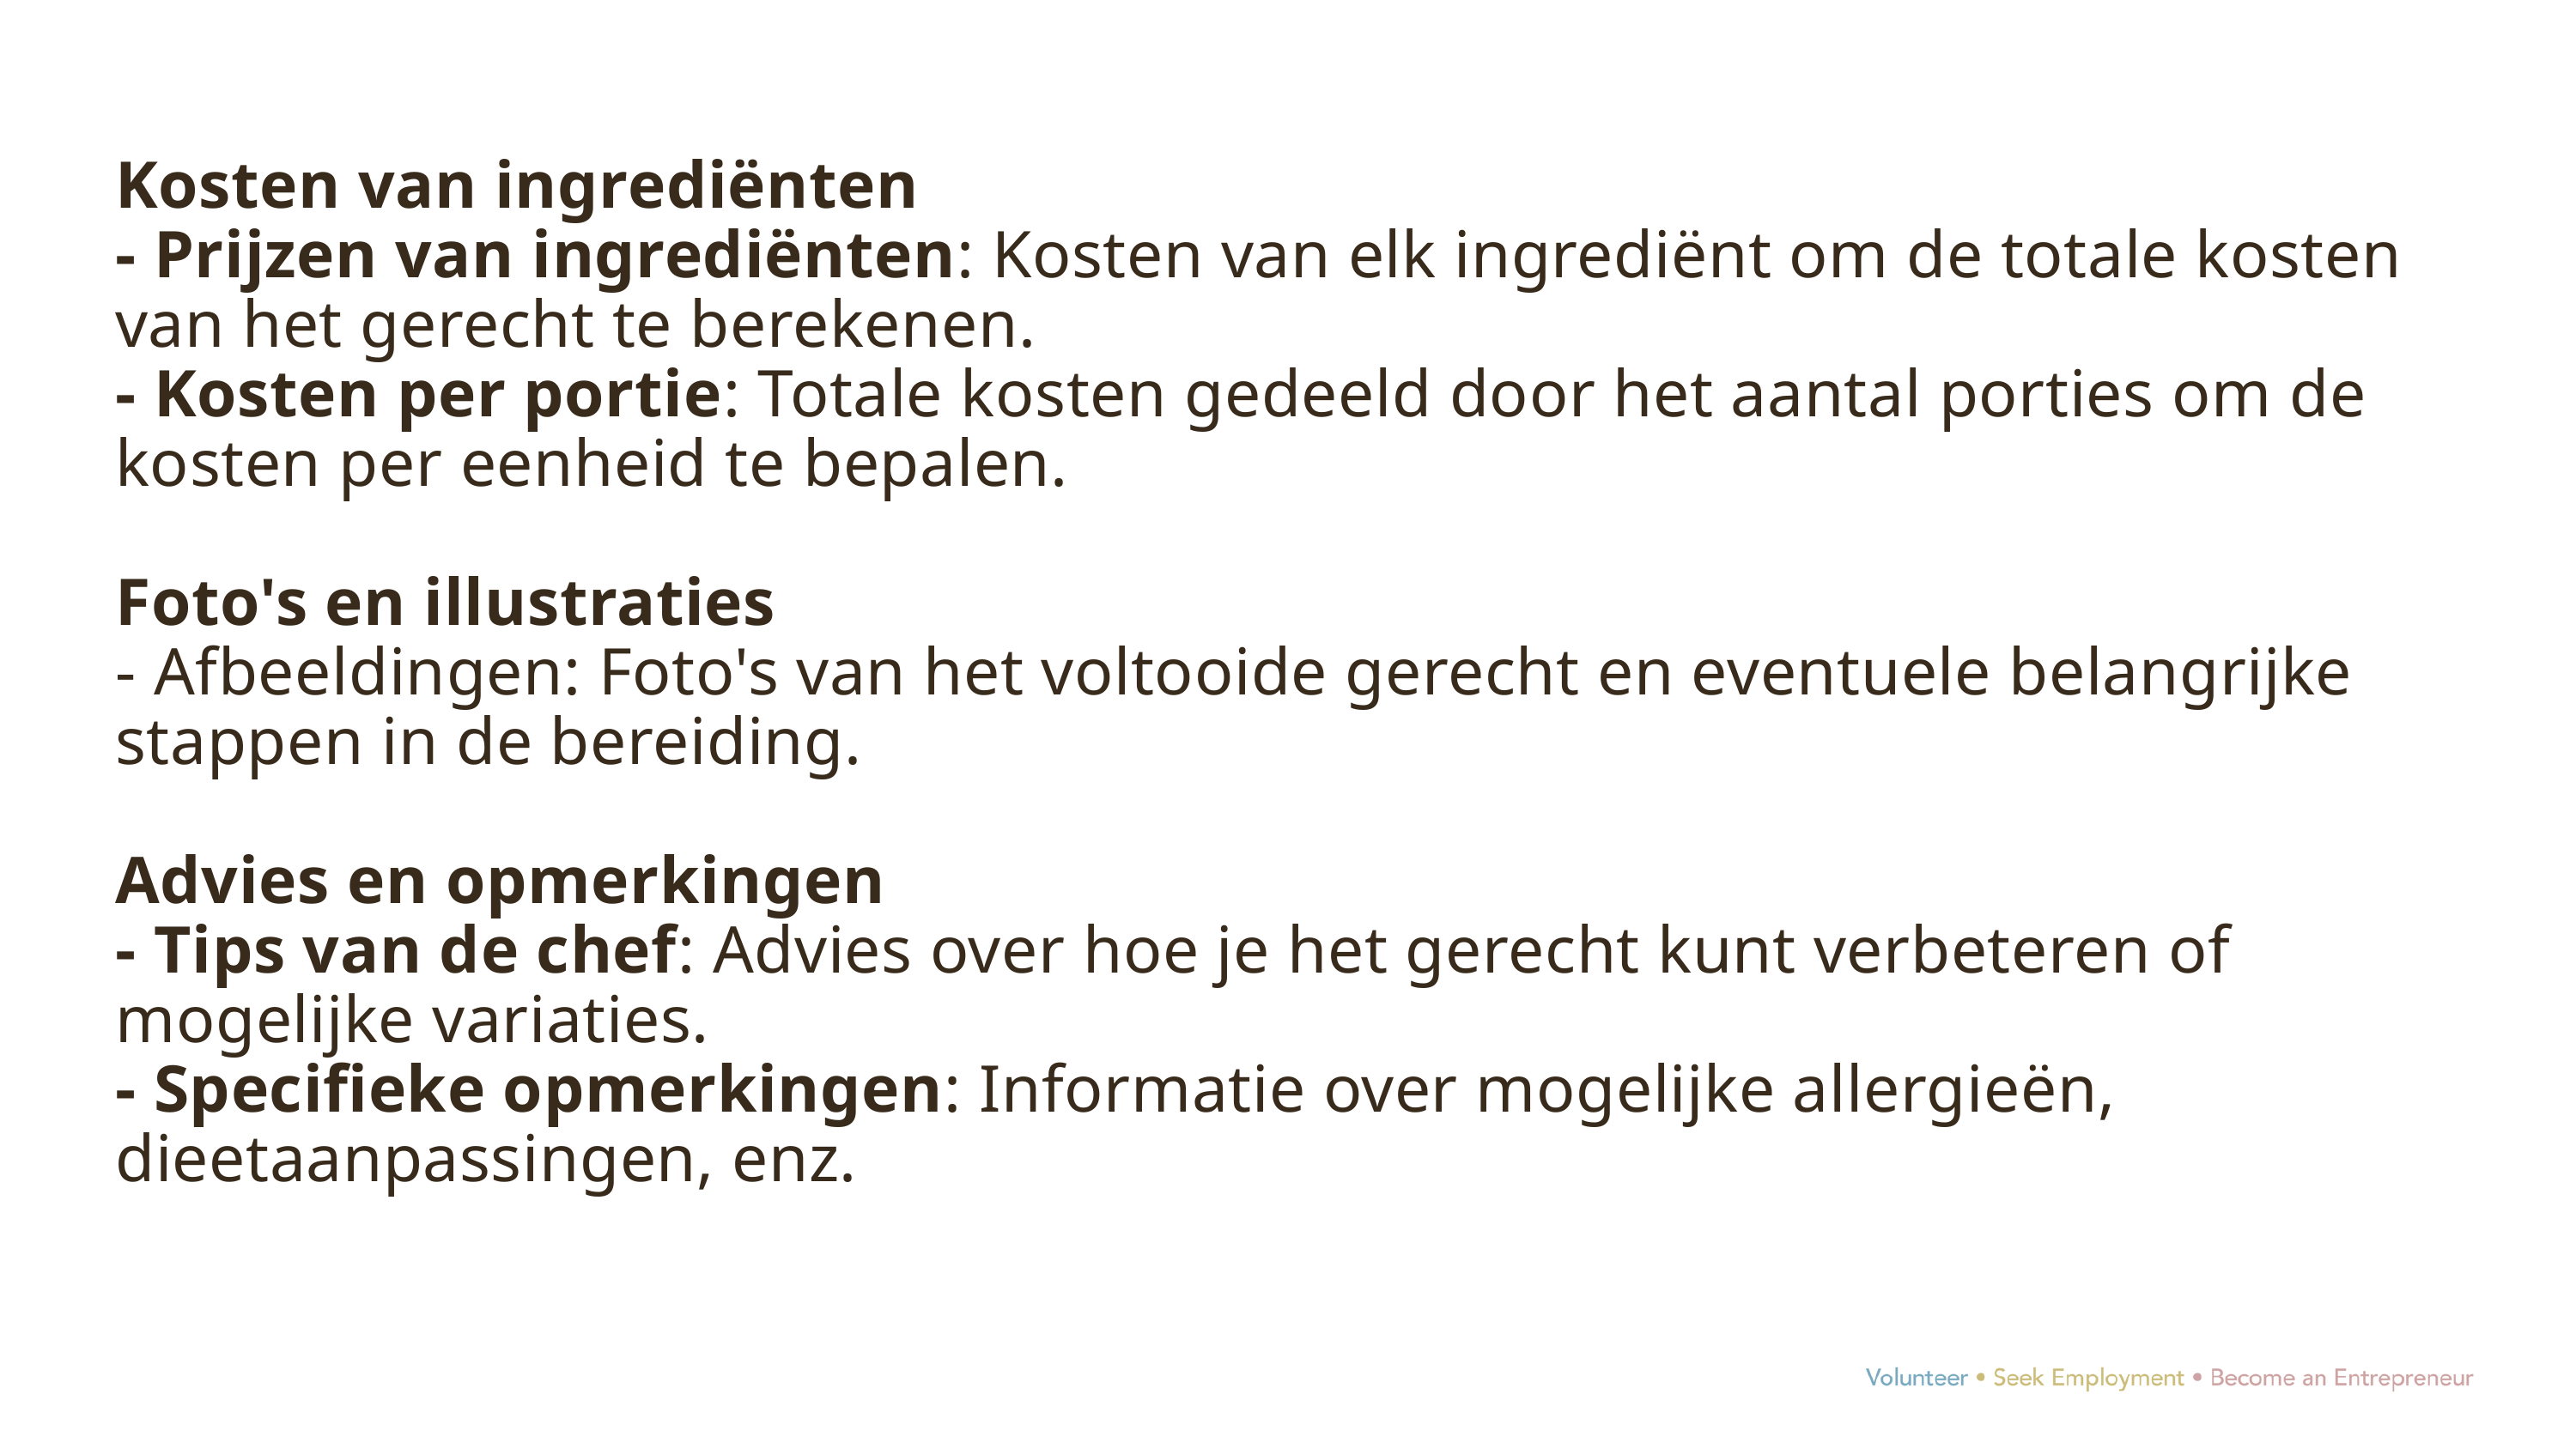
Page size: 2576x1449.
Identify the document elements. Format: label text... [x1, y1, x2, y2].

text_box [1827, 1347, 2538, 1421]
text_box Kosten van ingrediënten - Prijzen van ingrediënten: Kosten van elk ingrediënt om de totale kosten van het gerecht te berekenen. - Kosten per portie: Totale kosten gedeeld door het aantal porties om de kosten per eenheid te bepalen. Foto's en illustraties - Afbeeldingen: Foto's van het voltooide gerecht en eventuele belangrijke stappen in de bereiding. Advies en opmerkingen - Tips van de chef: Advies over hoe je het gerecht kunt verbeteren of mogelijke variaties. - Specifieke opmerkingen: Informatie over mogelijke allergieën, dieetaanpassingen, enz. [115, 151, 2461, 1313]
